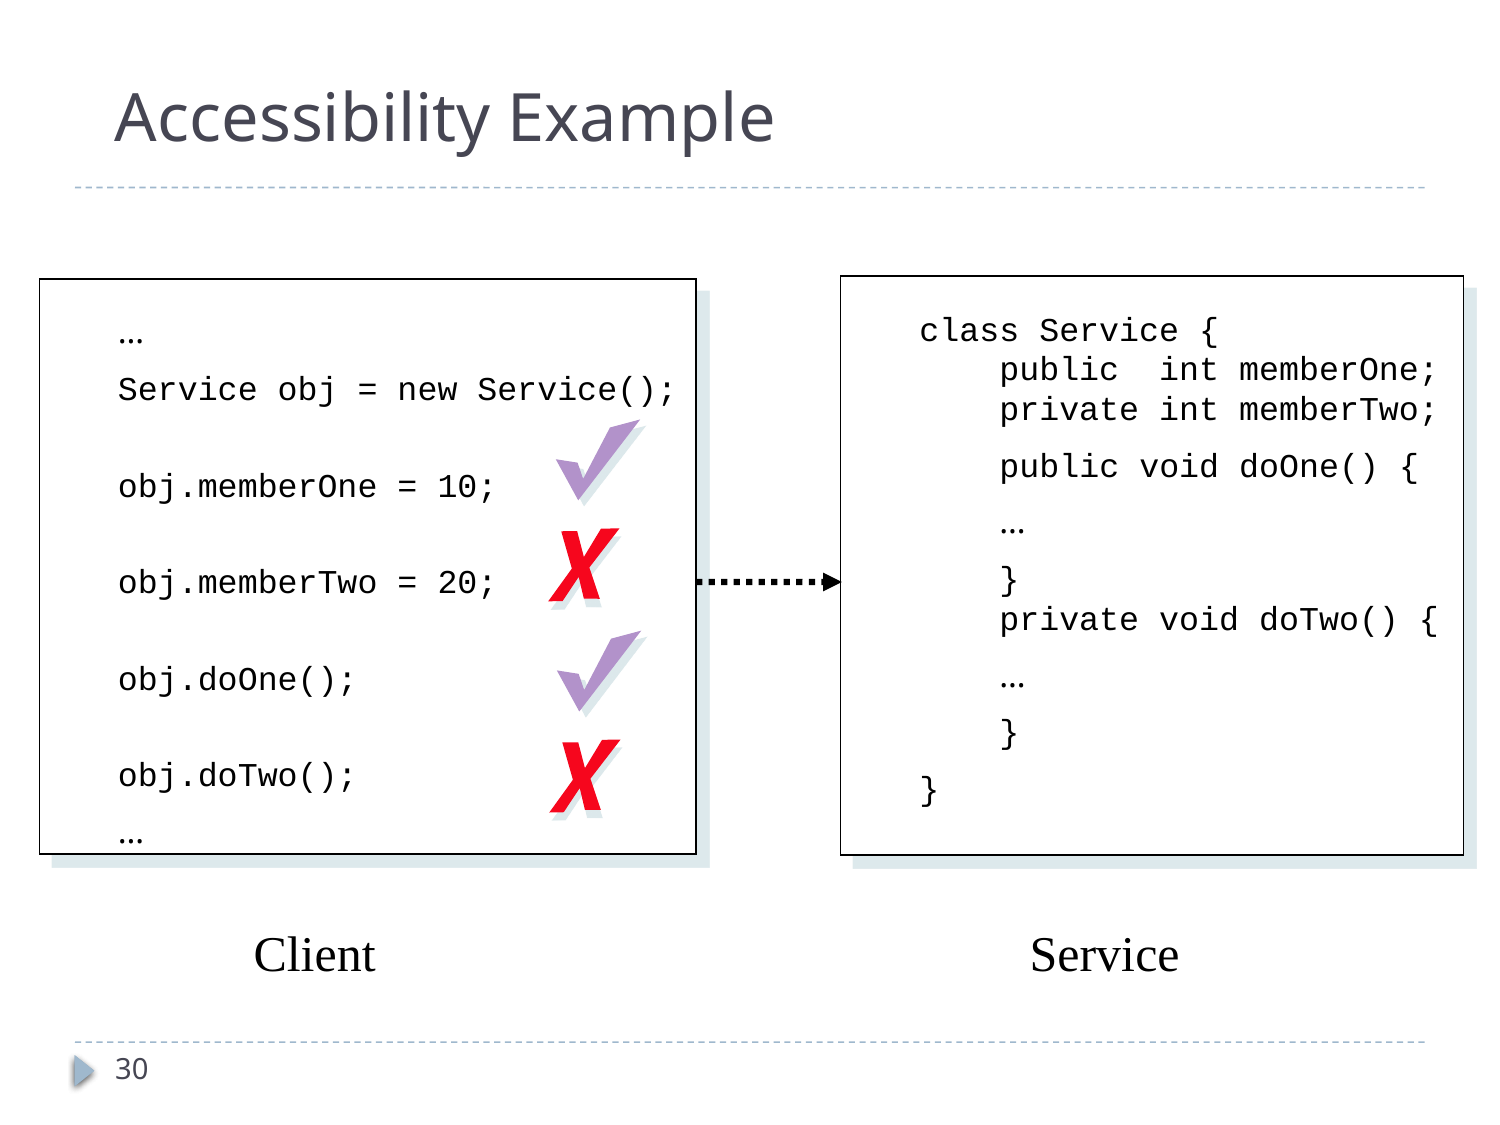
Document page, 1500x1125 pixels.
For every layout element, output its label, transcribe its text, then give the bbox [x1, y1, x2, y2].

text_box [829, 275, 1464, 856]
text_box Client [238, 952, 391, 989]
title Accessibility Example [99, 24, 1375, 163]
slide_number 30 [100, 1042, 426, 1103]
text_box Service [1014, 914, 1195, 989]
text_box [27, 278, 697, 941]
